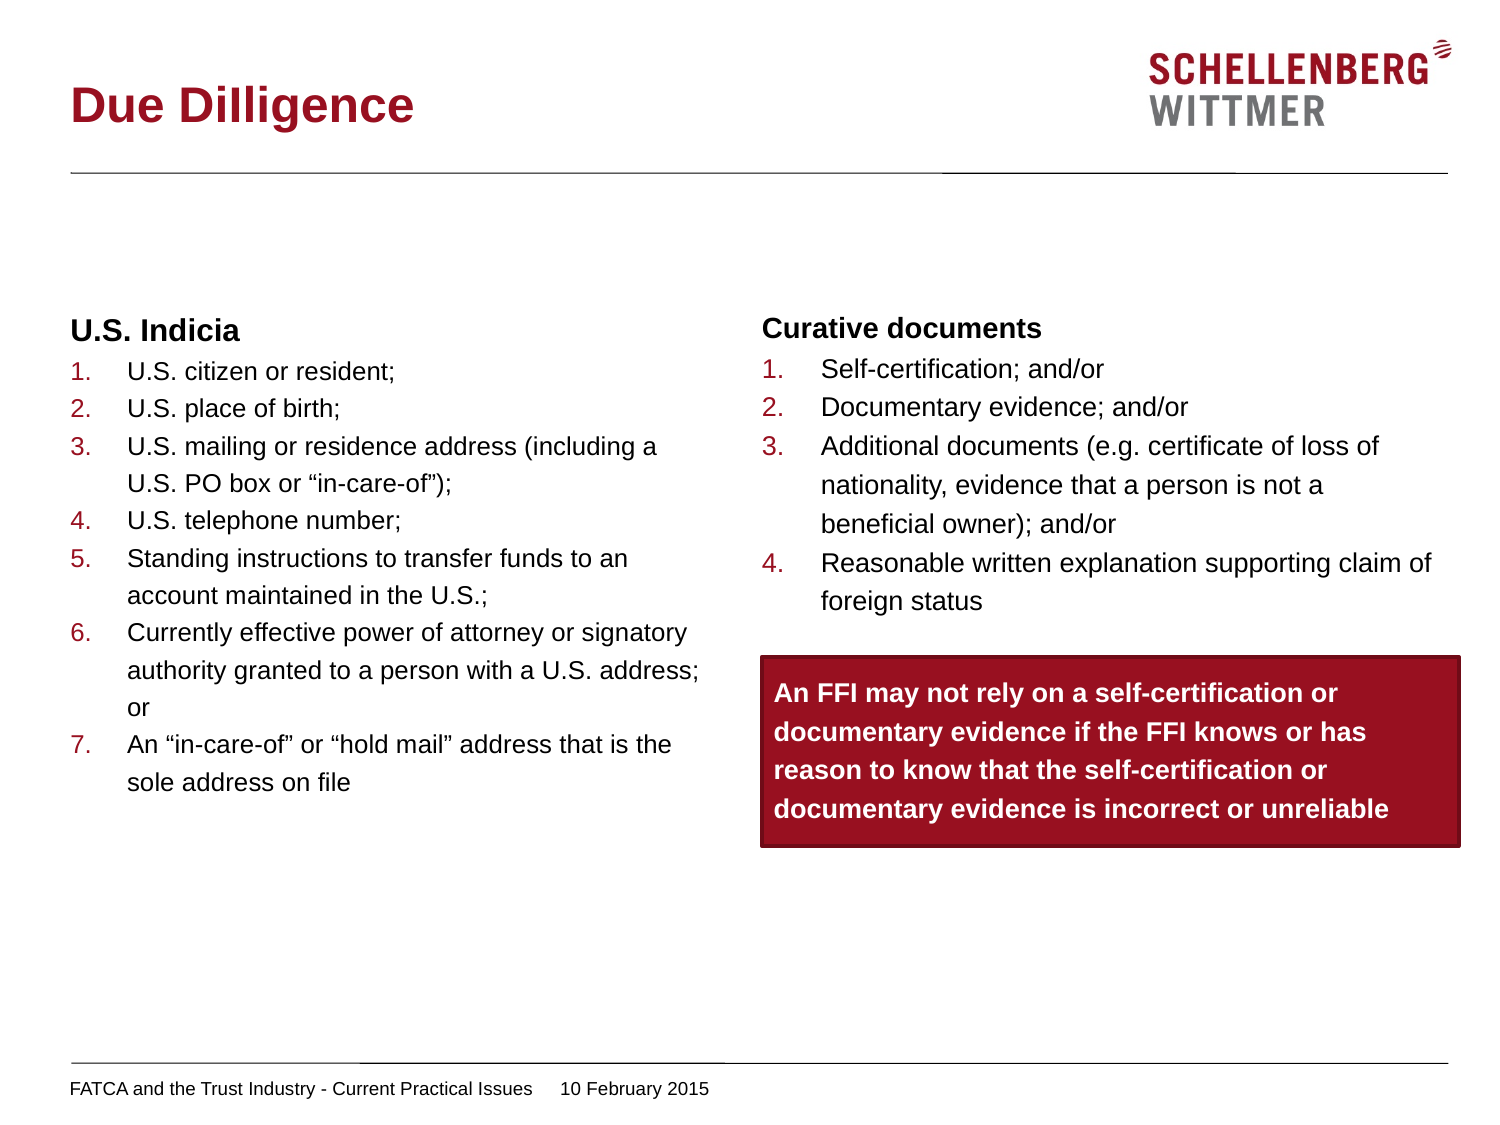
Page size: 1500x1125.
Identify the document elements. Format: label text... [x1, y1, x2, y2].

title Due DiIligence [70, 34, 1081, 171]
text_box Curative documents Self-certification; and/or Documentary evidence; and/or Additional documents (e.g. certificate of loss of nationality, evidence that a person is not a beneficial owner); and/or Reasonable written explanation supporting claim of foreign status [761, 302, 1436, 657]
picture [1118, 20, 1482, 159]
text_box [760, 655, 1461, 848]
text_box An FFI may not rely on a self-certification or documentary evidence if the FFI knows or has reason to know that the self-certification or documentary evidence is incorrect or unreliable [773, 668, 1436, 1024]
list U.S. Indicia U.S. citizen or resident; U.S. place of birth; U.S. mailing or residence address (including a U.S. PO box or “in-care-of”); U.S. telephone number; Standing instructions to transfer funds to an account maintained in the U.S.; Currently effective power of attorney or signatory authority granted to a person with a U.S. address; or An “in-care-of” or “hold mail” address that is the sole address on file [70, 302, 703, 799]
